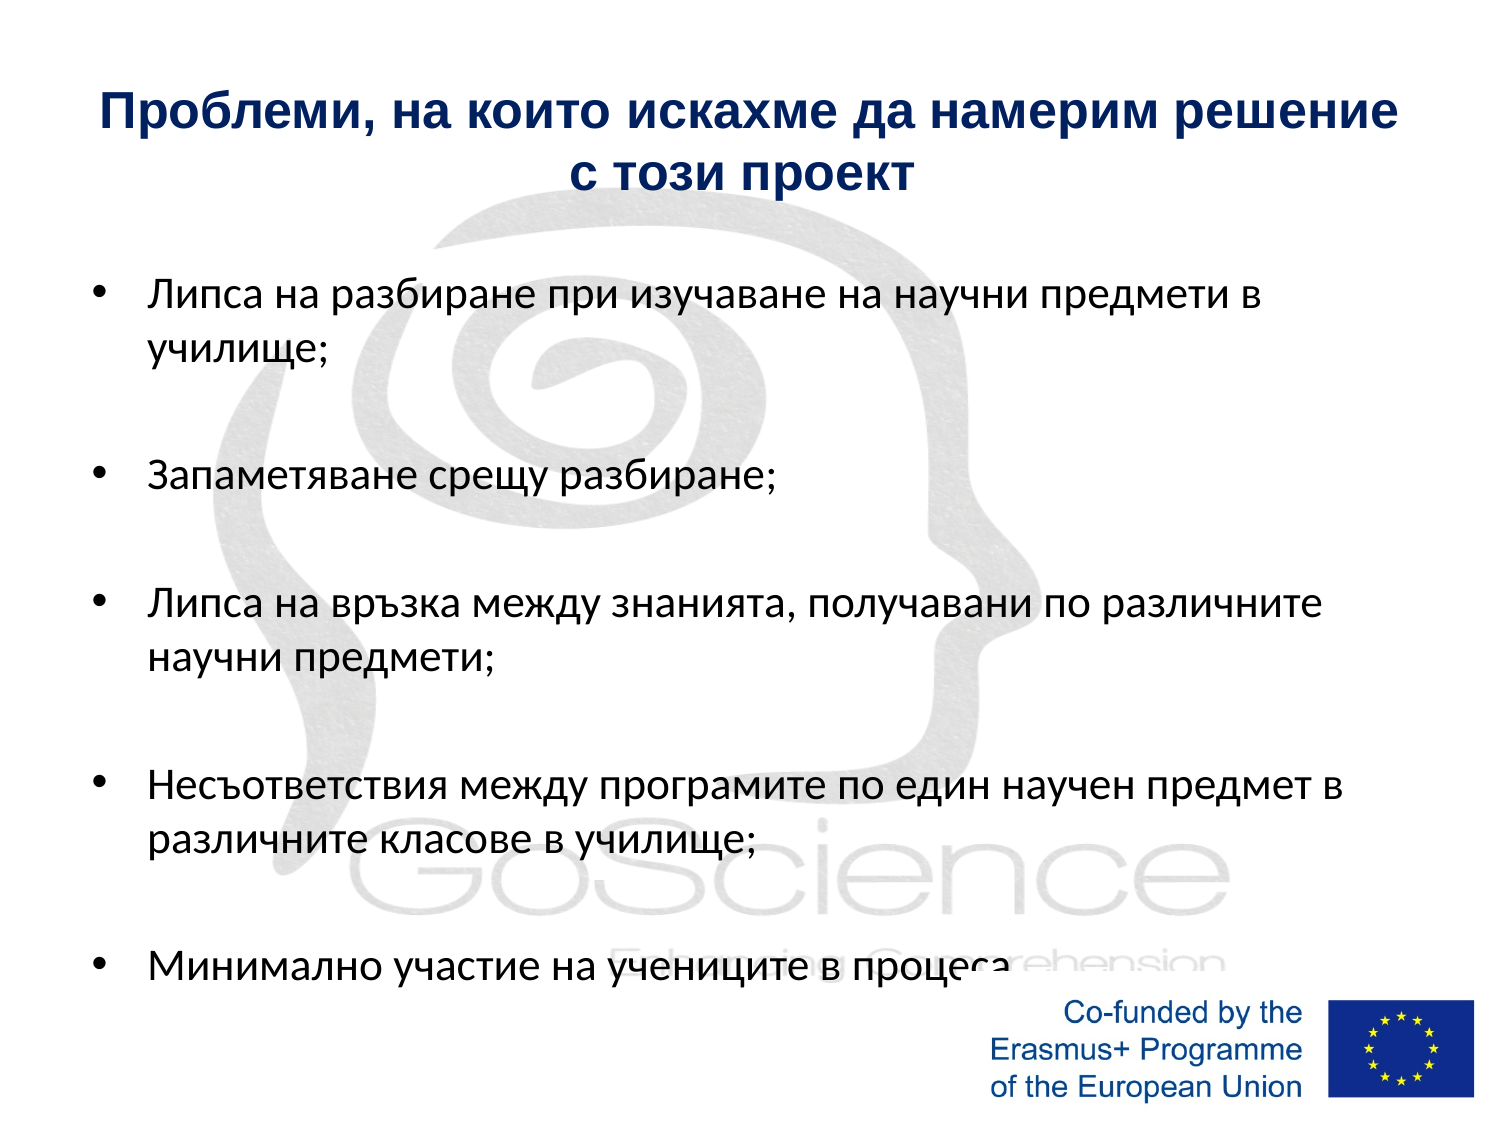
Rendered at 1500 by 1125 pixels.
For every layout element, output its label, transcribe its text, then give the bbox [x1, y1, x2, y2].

picture [960, 971, 1499, 1125]
title Проблеми, на които искахме да намерим решение с този проект [75, 45, 1425, 233]
list Липса на разбиране при изучаване на научни предмети в училище; Запаметяване срещу разбиране; Липса на връзка между знанията, получавани по различните научни предмети; Несъответствия между програмите по един научен предмет в различните класове в училище; Минимално участие на учениците в процеса. [76, 255, 1427, 998]
